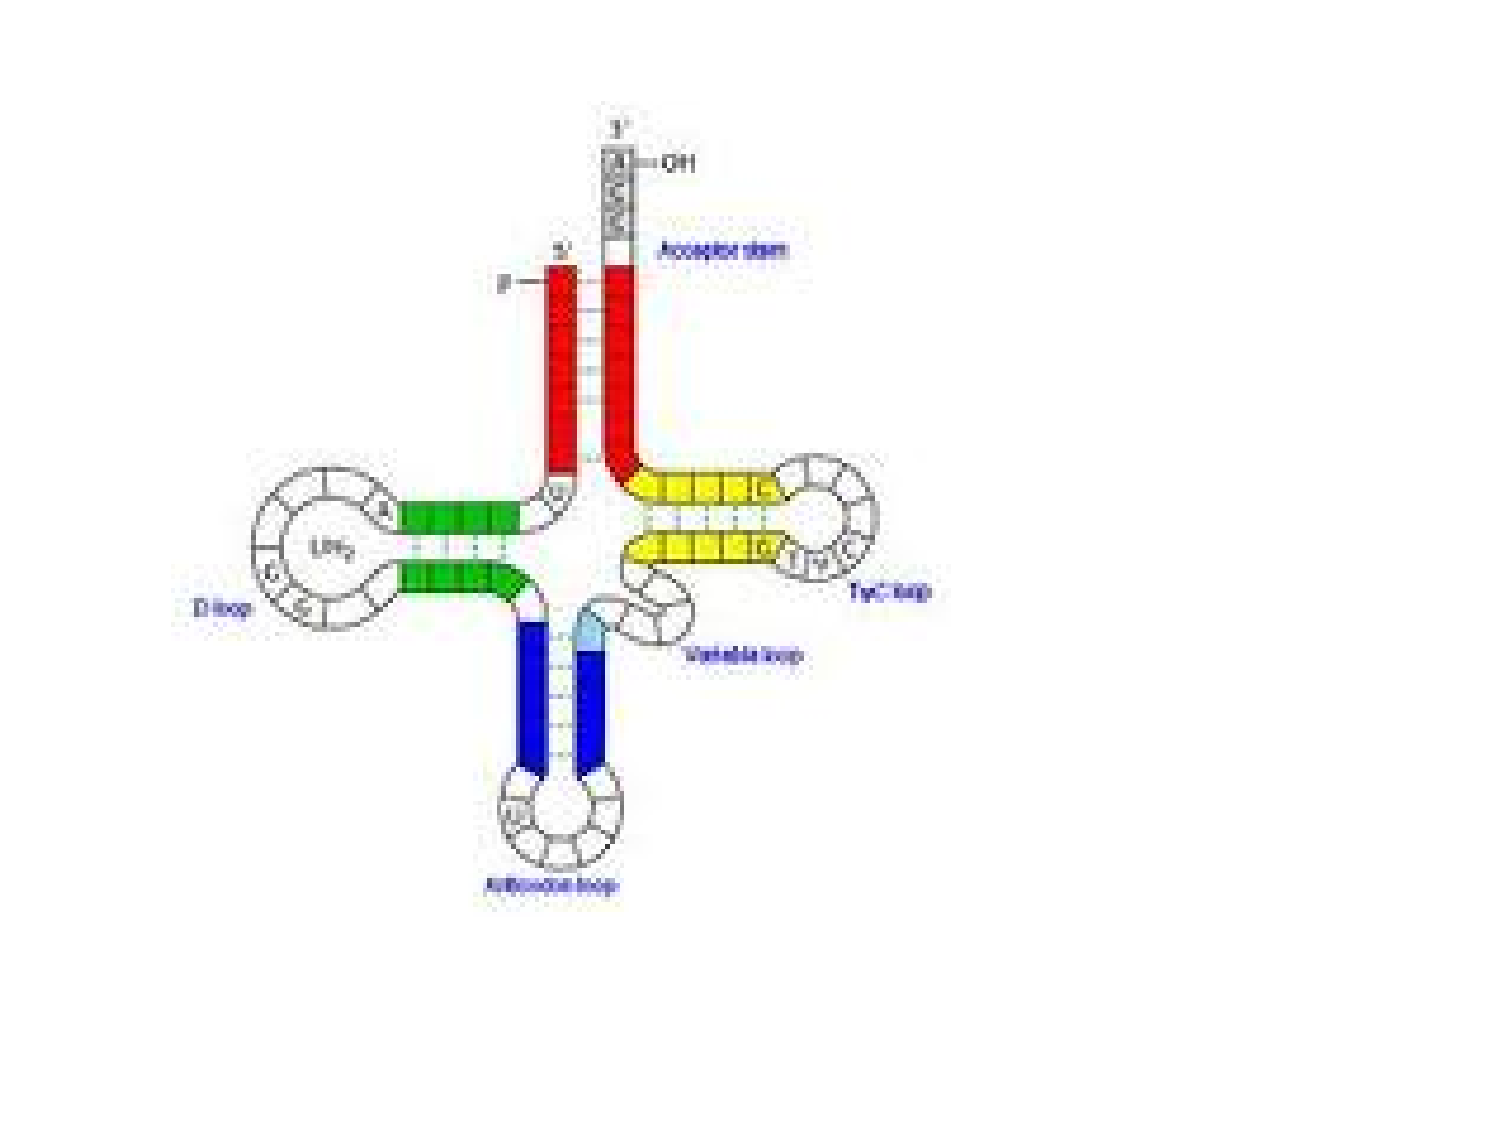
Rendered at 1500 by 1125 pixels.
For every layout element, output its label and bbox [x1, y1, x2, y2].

list [170, 101, 951, 918]
